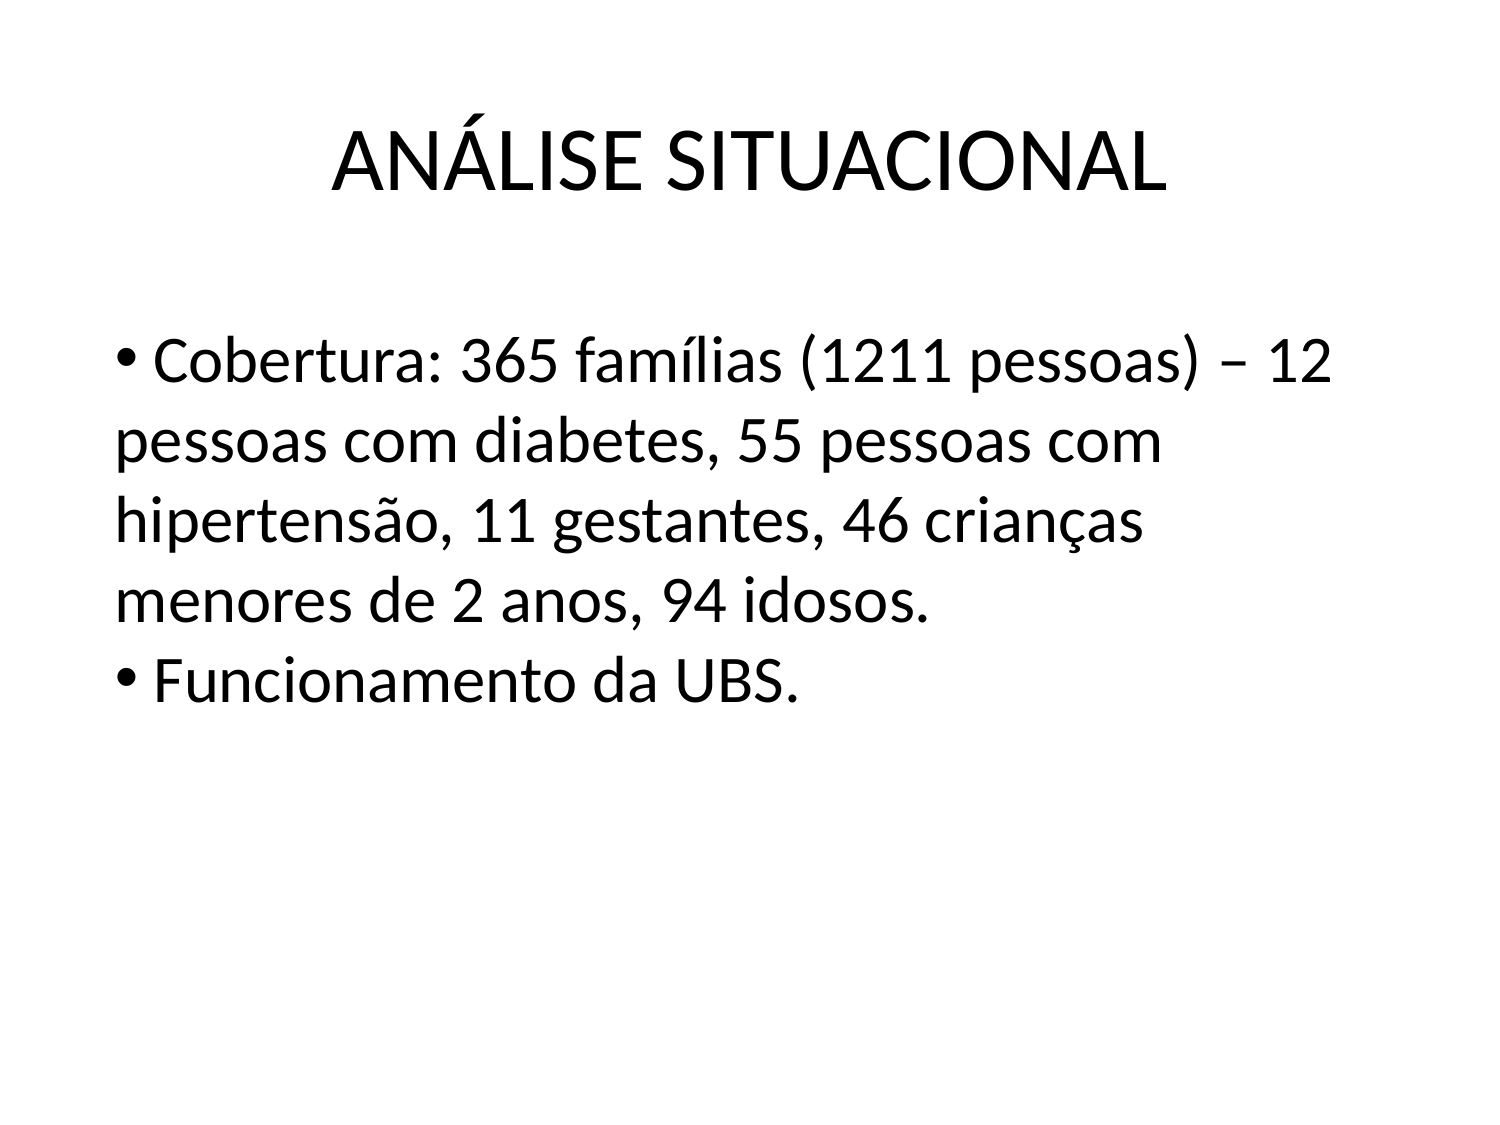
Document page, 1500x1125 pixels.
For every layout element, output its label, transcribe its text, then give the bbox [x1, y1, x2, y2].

text_box Cobertura: 365 famílias (1211 pessoas) – 12 pessoas com diabetes, 55 pessoas com hipertensão, 11 gestantes, 46 crianças menores de 2 anos, 94 idosos. Funcionamento da UBS. [100, 308, 1388, 724]
text_box ANÁLISE SITUACIONAL [74, 91, 1425, 279]
